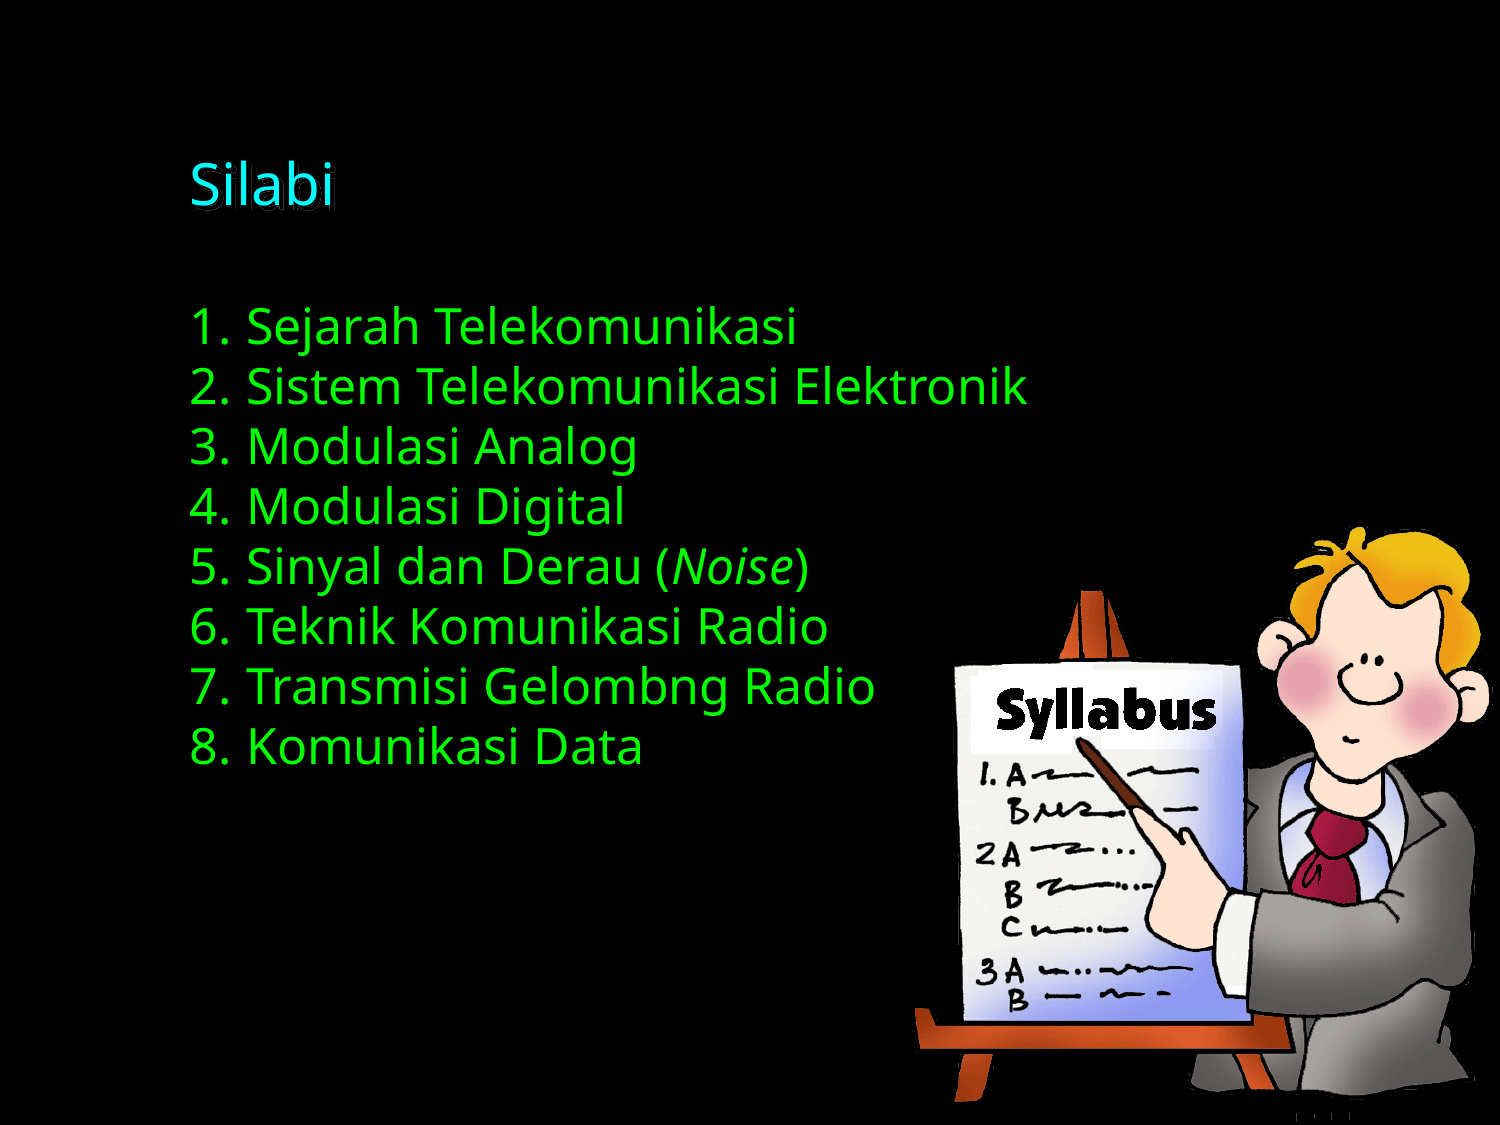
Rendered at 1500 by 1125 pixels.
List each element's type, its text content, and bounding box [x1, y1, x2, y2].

picture [887, 512, 1500, 1125]
text_box Sejarah Telekomunikasi Sistem Telekomunikasi Elektronik Modulasi Analog Modulasi Digital Sinyal dan Derau (Noise) Teknik Komunikasi Radio Transmisi Gelombng Radio Komunikasi Data [174, 287, 1375, 783]
text_box Silabi [174, 139, 1338, 225]
